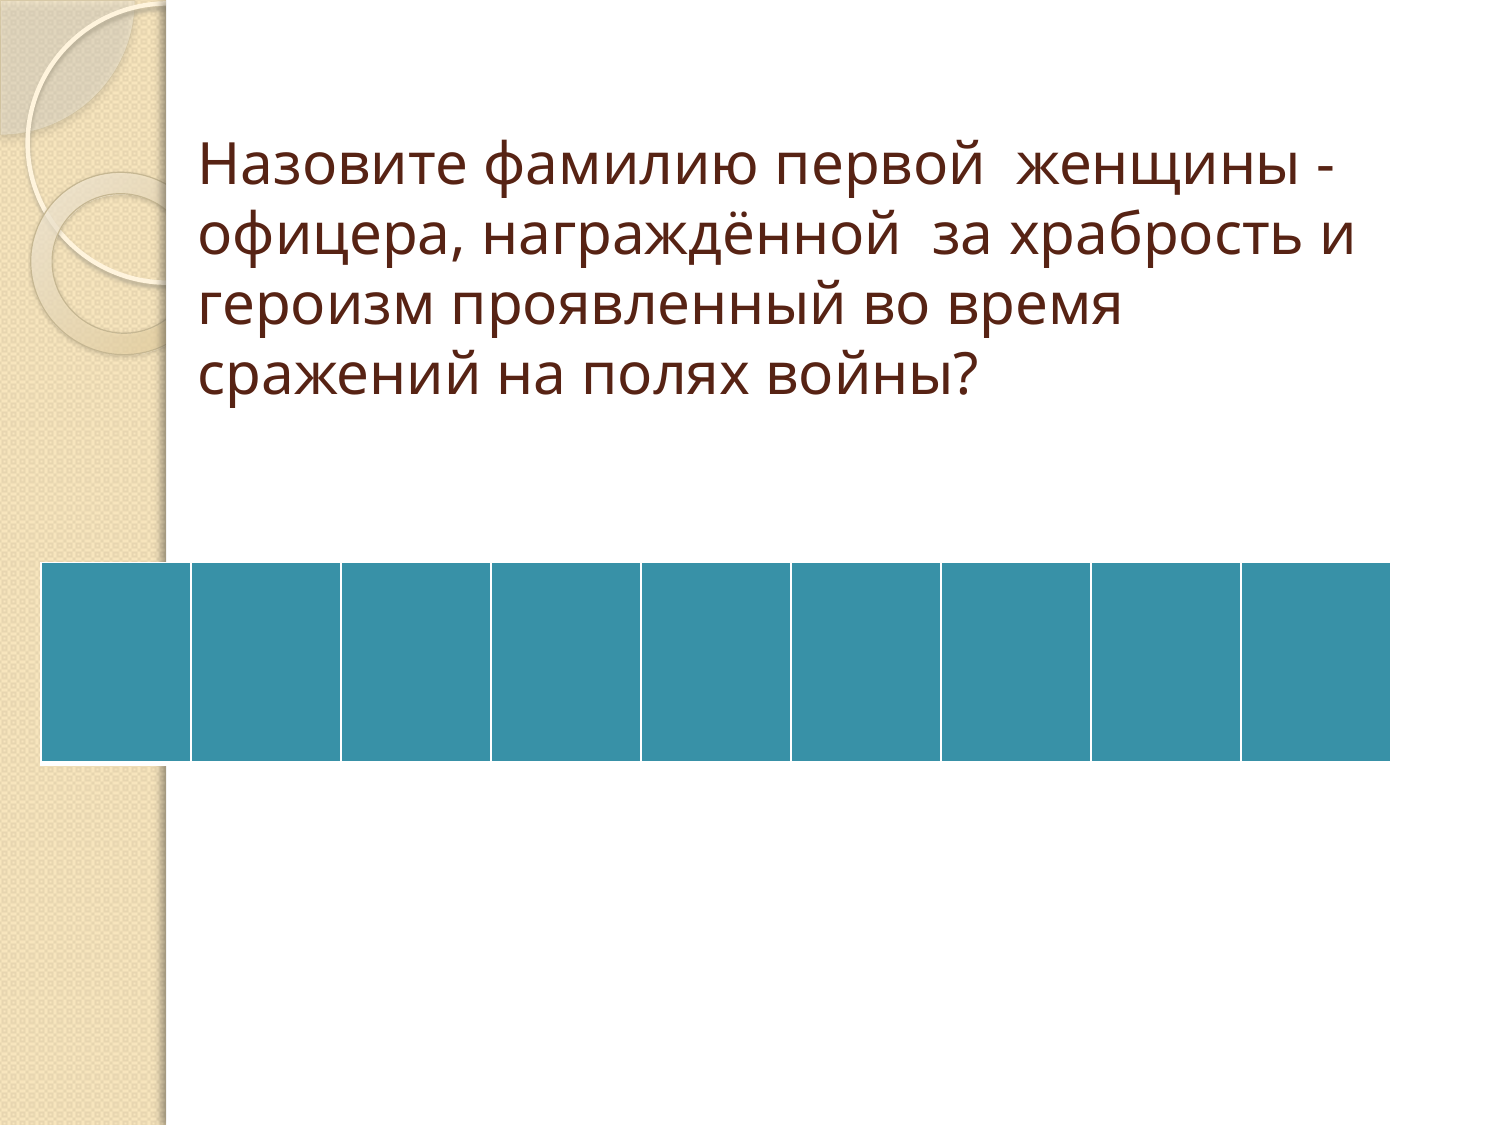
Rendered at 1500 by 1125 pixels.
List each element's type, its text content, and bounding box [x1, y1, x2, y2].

table_header [42, 563, 190, 761]
title Назовите фамилию первой женщины - офицера, награждённой за храбрость и героизм проявленный во время сражений на полях войны? [183, 172, 1413, 361]
table_header [1092, 563, 1240, 761]
table_header [342, 563, 490, 761]
table_header [192, 563, 340, 761]
table_header [642, 563, 790, 761]
table_header [492, 563, 640, 761]
table_header [792, 563, 940, 761]
table_header [1242, 563, 1390, 761]
table_header [942, 563, 1090, 761]
